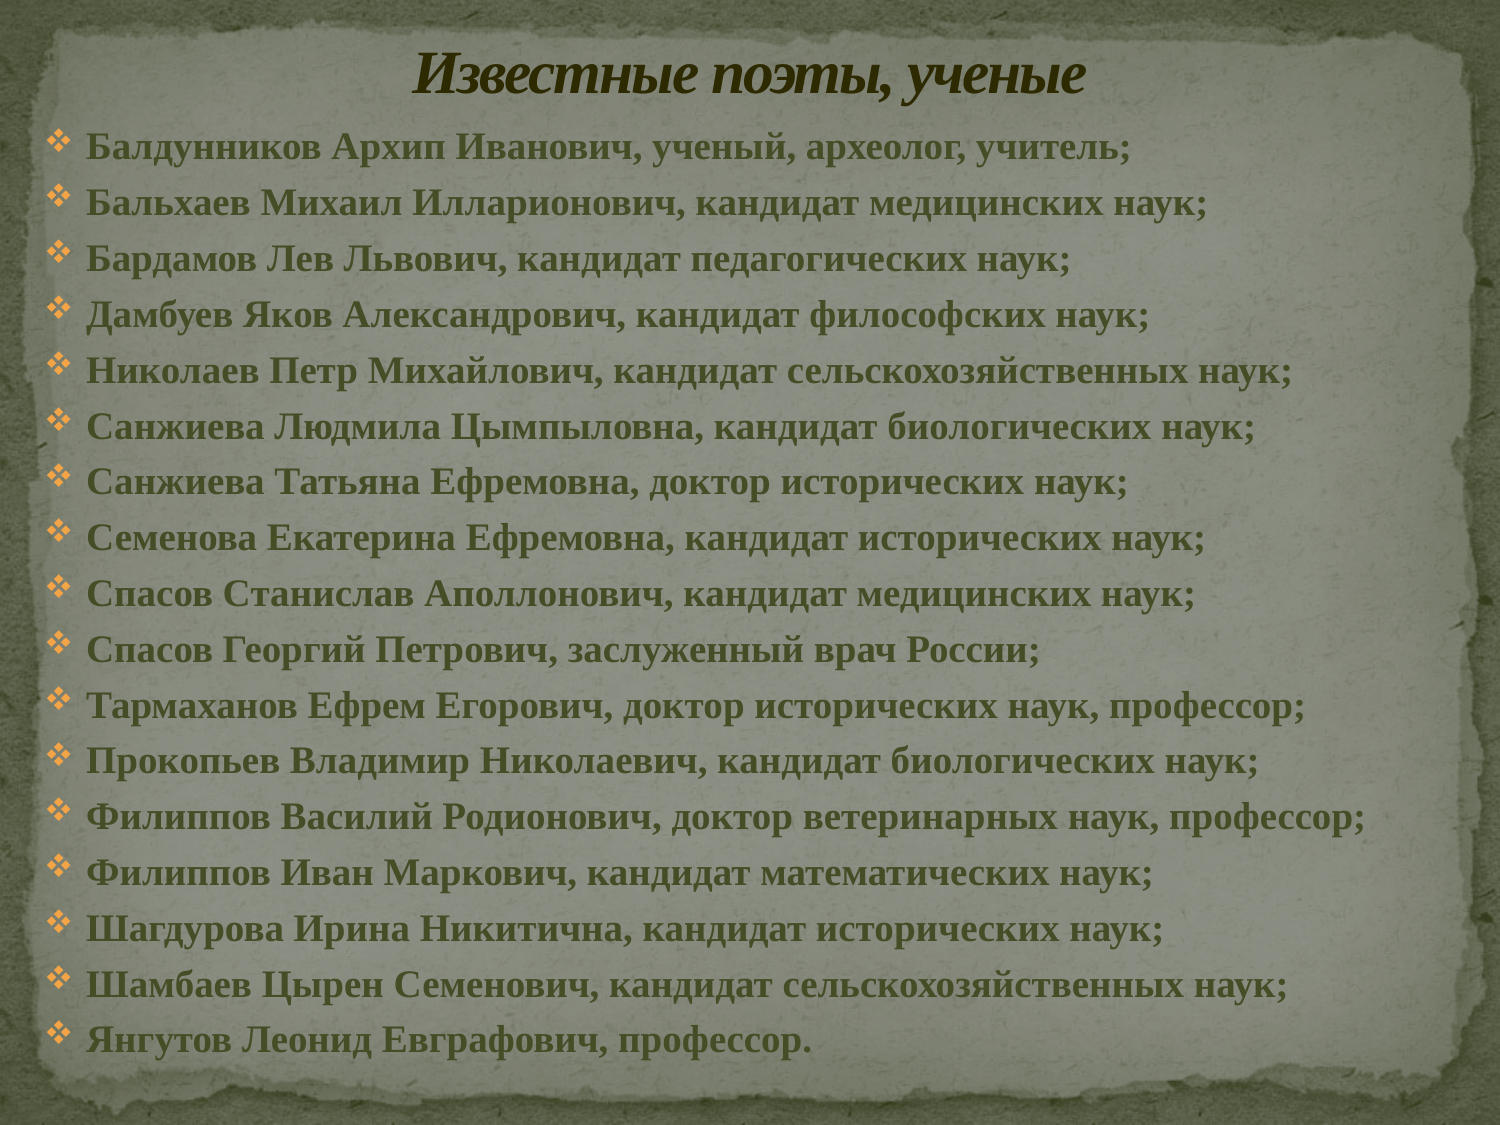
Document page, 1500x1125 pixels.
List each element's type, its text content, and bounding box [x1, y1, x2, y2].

list Балдунников Архип Иванович, ученый, археолог, учитель; Бальхаев Михаил Илларионович, кандидат медицинских наук; Бардамов Лев Львович, кандидат педагогических наук; Дамбуев Яков Александрович, кандидат философских наук; Николаев Петр Михайлович, кандидат сельскохозяйственных наук; Санжиева Людмила Цымпыловна, кандидат биологических наук; Санжиева Татьяна Ефремовна, доктор исторических наук; Семенова Екатерина Ефремовна, кандидат исторических наук; Спасов Станислав Аполлонович, кандидат медицинских наук; Спасов Георгий Петрович, заслуженный врач России; Тармаханов Ефрем Егорович, доктор исторических наук, профессор; Прокопьев Владимир Николаевич, кандидат биологических наук; Филиппов Василий Родионович, доктор ветеринарных наук, профессор; Филиппов Иван Маркович, кандидат математических наук; Шагдурова Ирина Никитична, кандидат исторических наук; Шамбаев Цырен Семенович, кандидат сельскохозяйственных наук; Янгутов Леонид Евграфович, профессор. [29, 113, 1483, 1094]
title Известные поэты, ученые [74, 24, 1425, 114]
